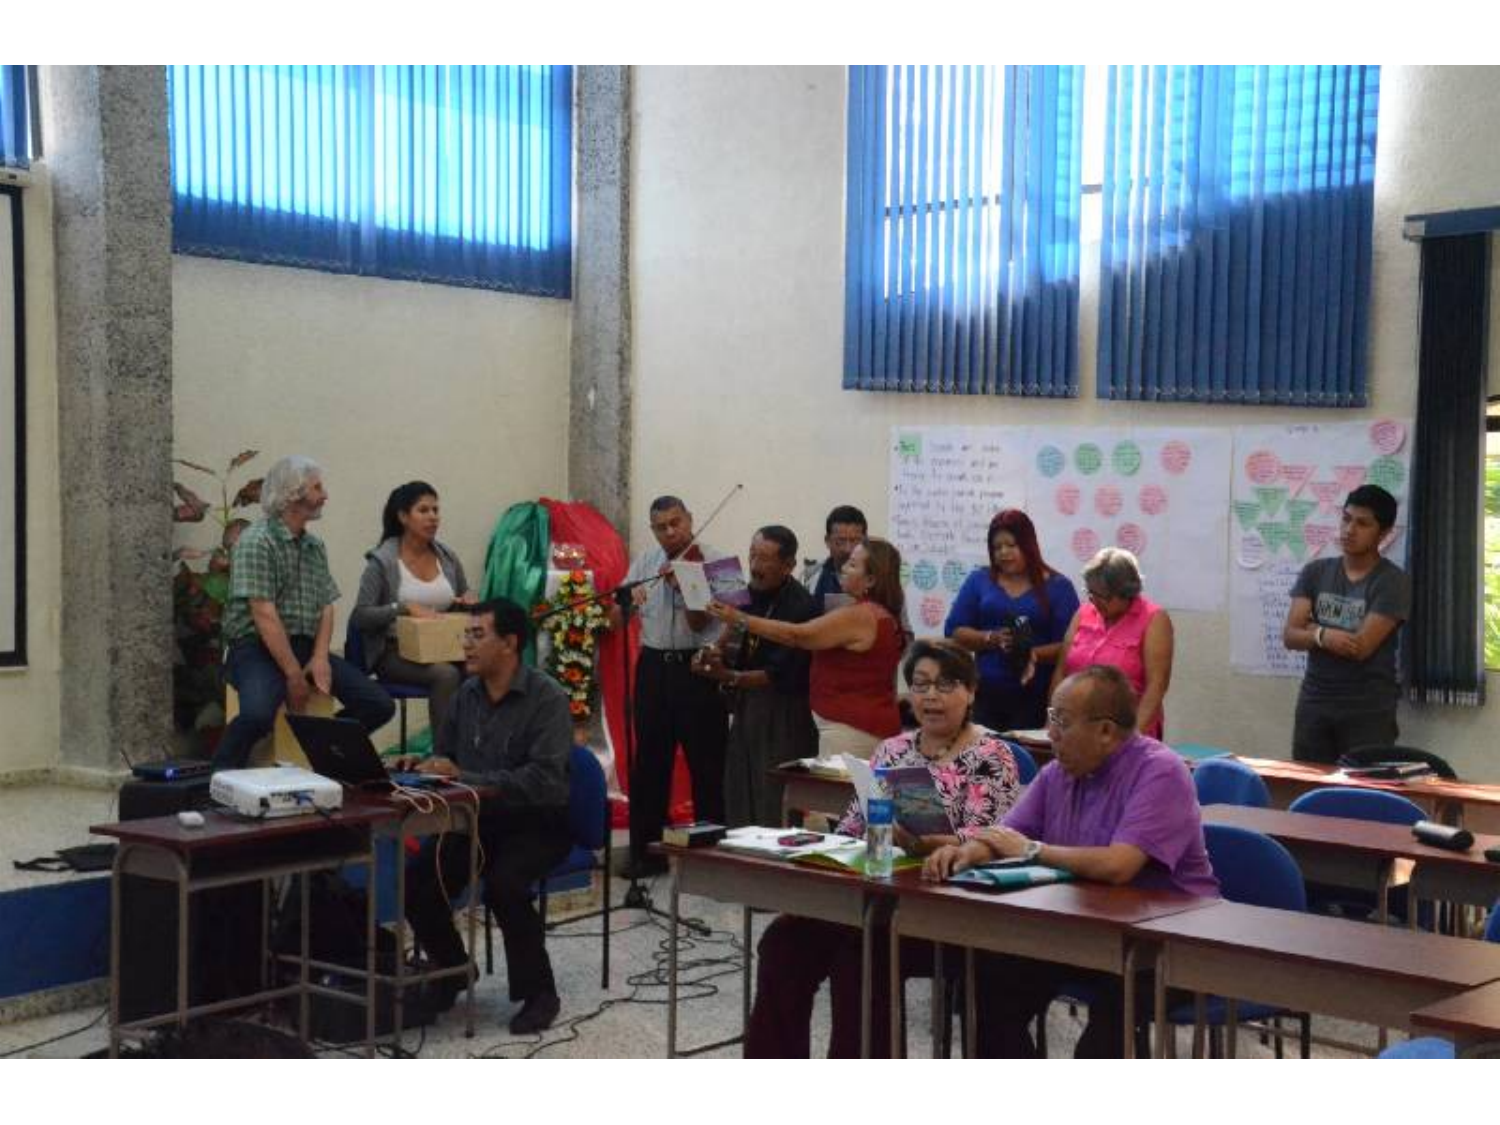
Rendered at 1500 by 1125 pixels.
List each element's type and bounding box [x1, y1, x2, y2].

picture [0, 65, 1500, 1060]
